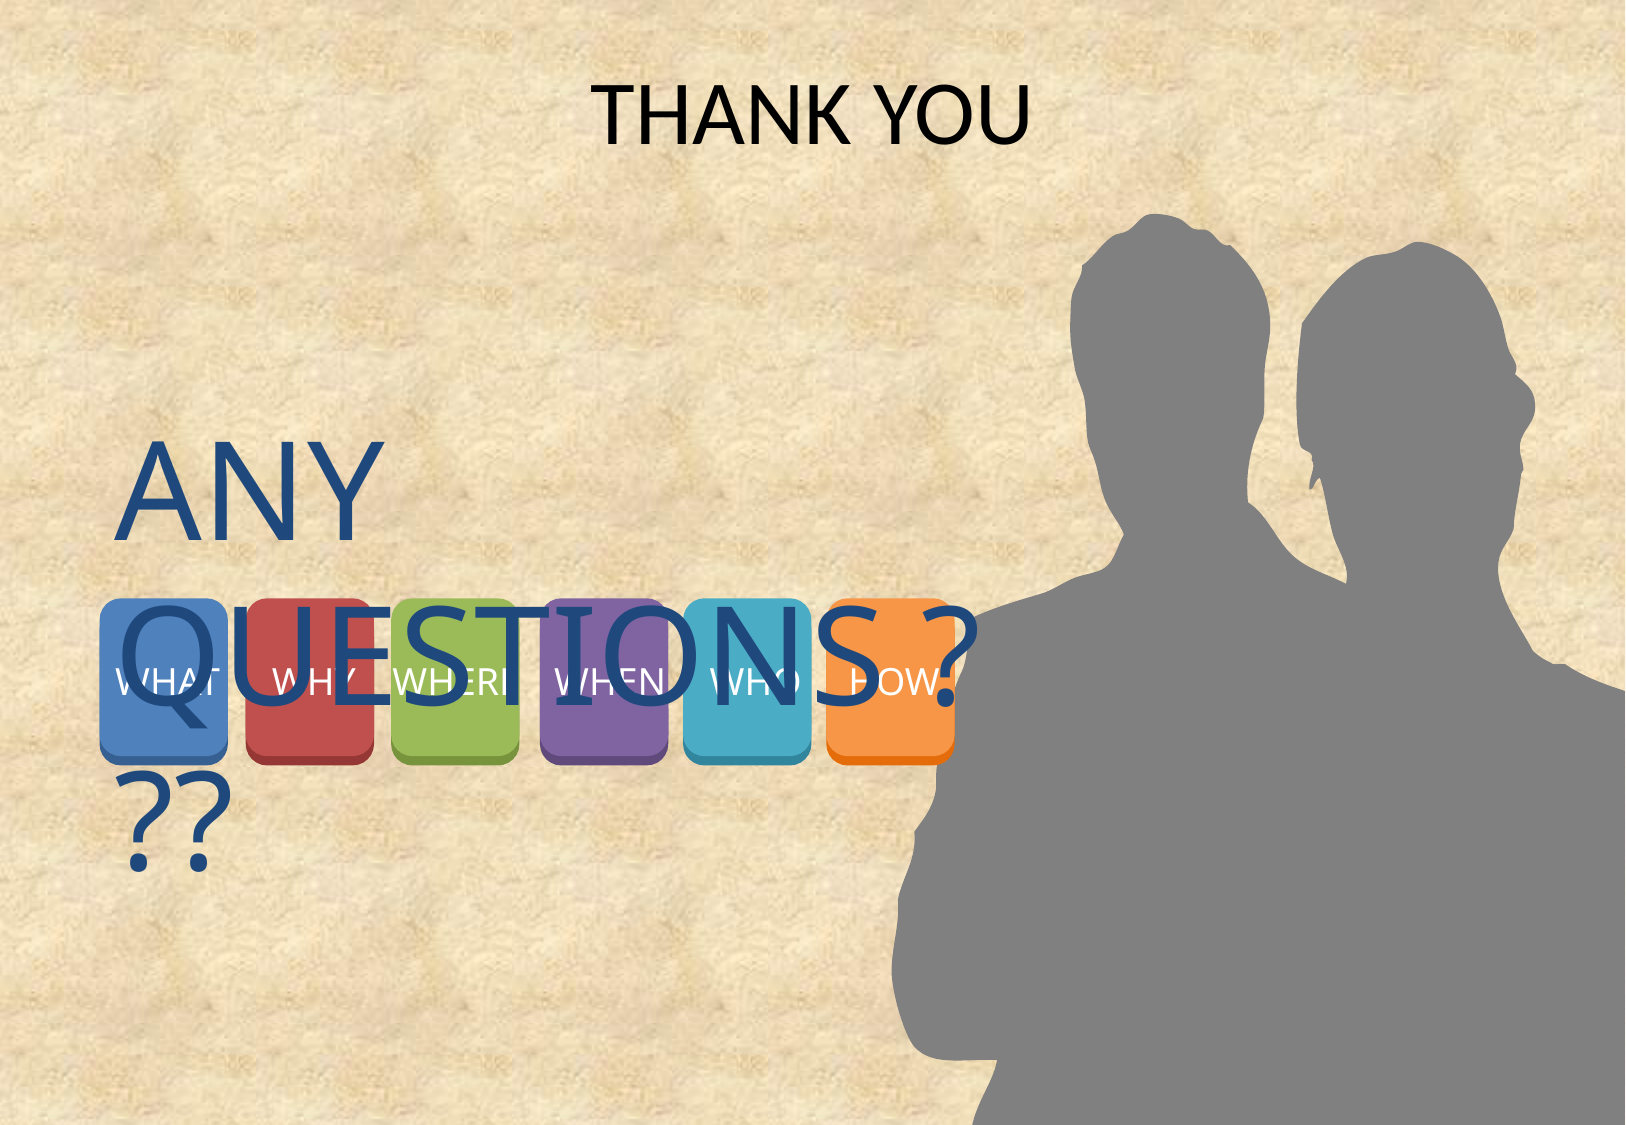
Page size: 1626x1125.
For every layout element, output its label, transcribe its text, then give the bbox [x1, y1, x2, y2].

text_box [891, 233, 1625, 1125]
text_box ANY QUESTIONS ??? [100, 395, 997, 905]
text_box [99, 598, 229, 766]
text_box THANK YOU [81, 45, 1544, 233]
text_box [826, 598, 955, 766]
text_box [245, 598, 375, 766]
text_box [390, 598, 520, 766]
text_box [682, 598, 812, 766]
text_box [539, 598, 669, 766]
picture [0, 0, 1626, 1125]
